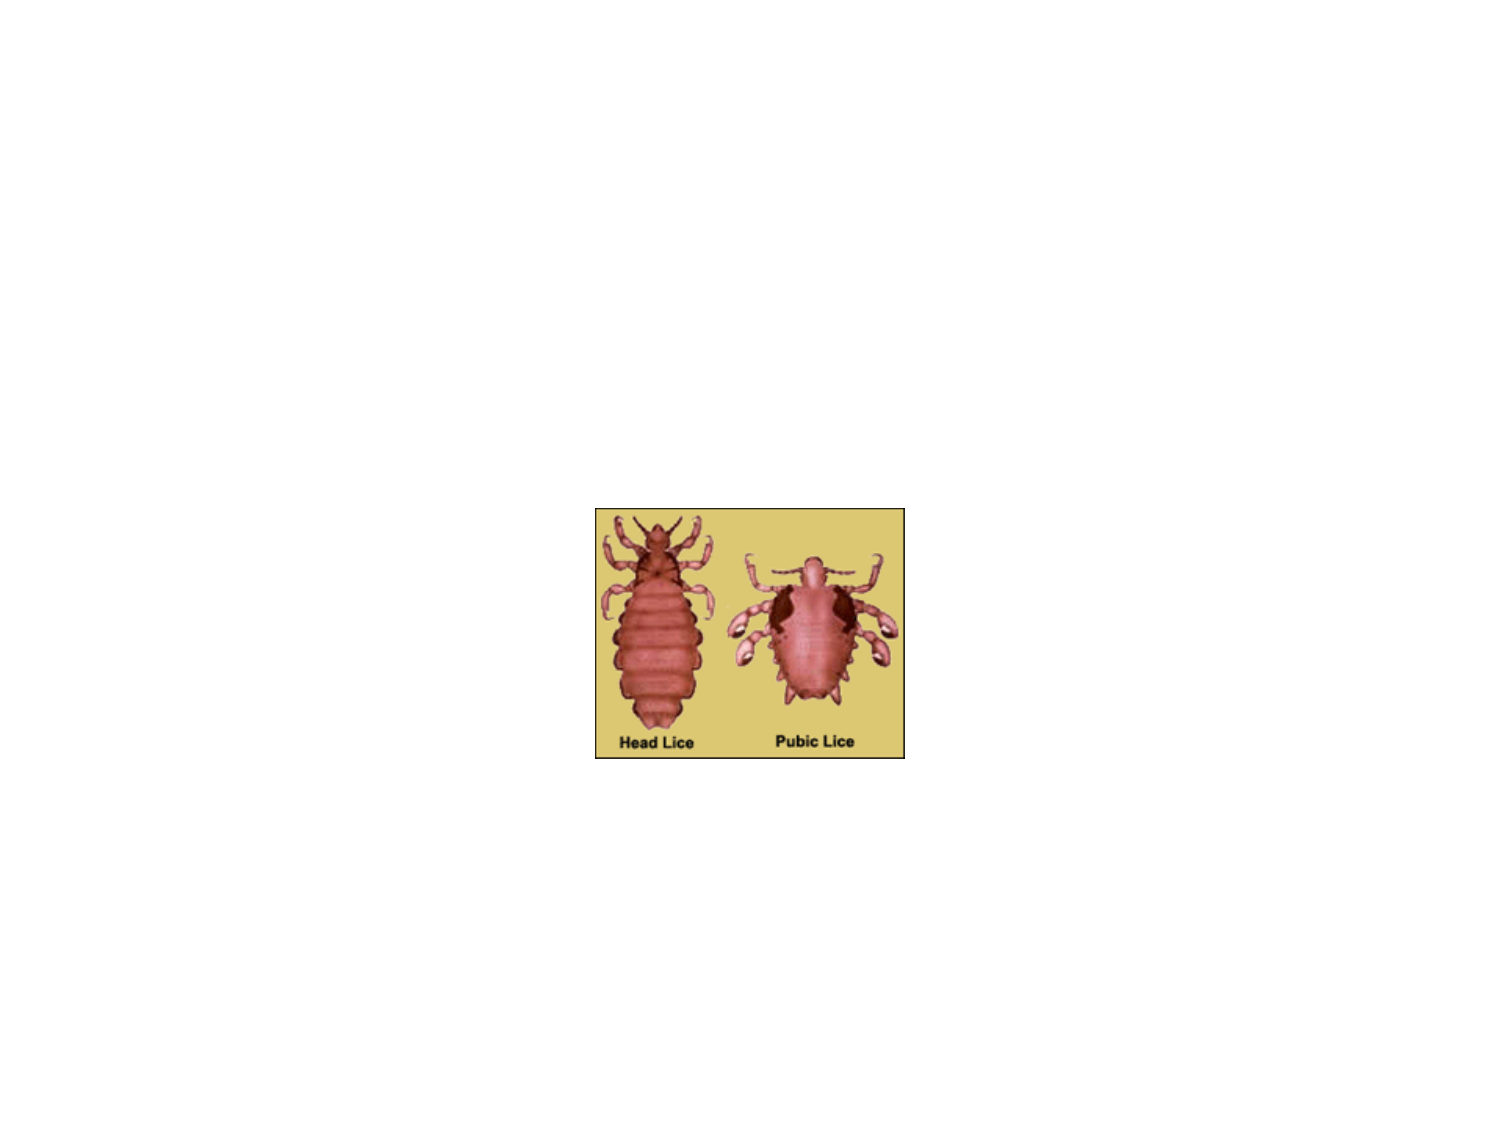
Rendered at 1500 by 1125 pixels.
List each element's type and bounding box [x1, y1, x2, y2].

list [595, 508, 905, 759]
